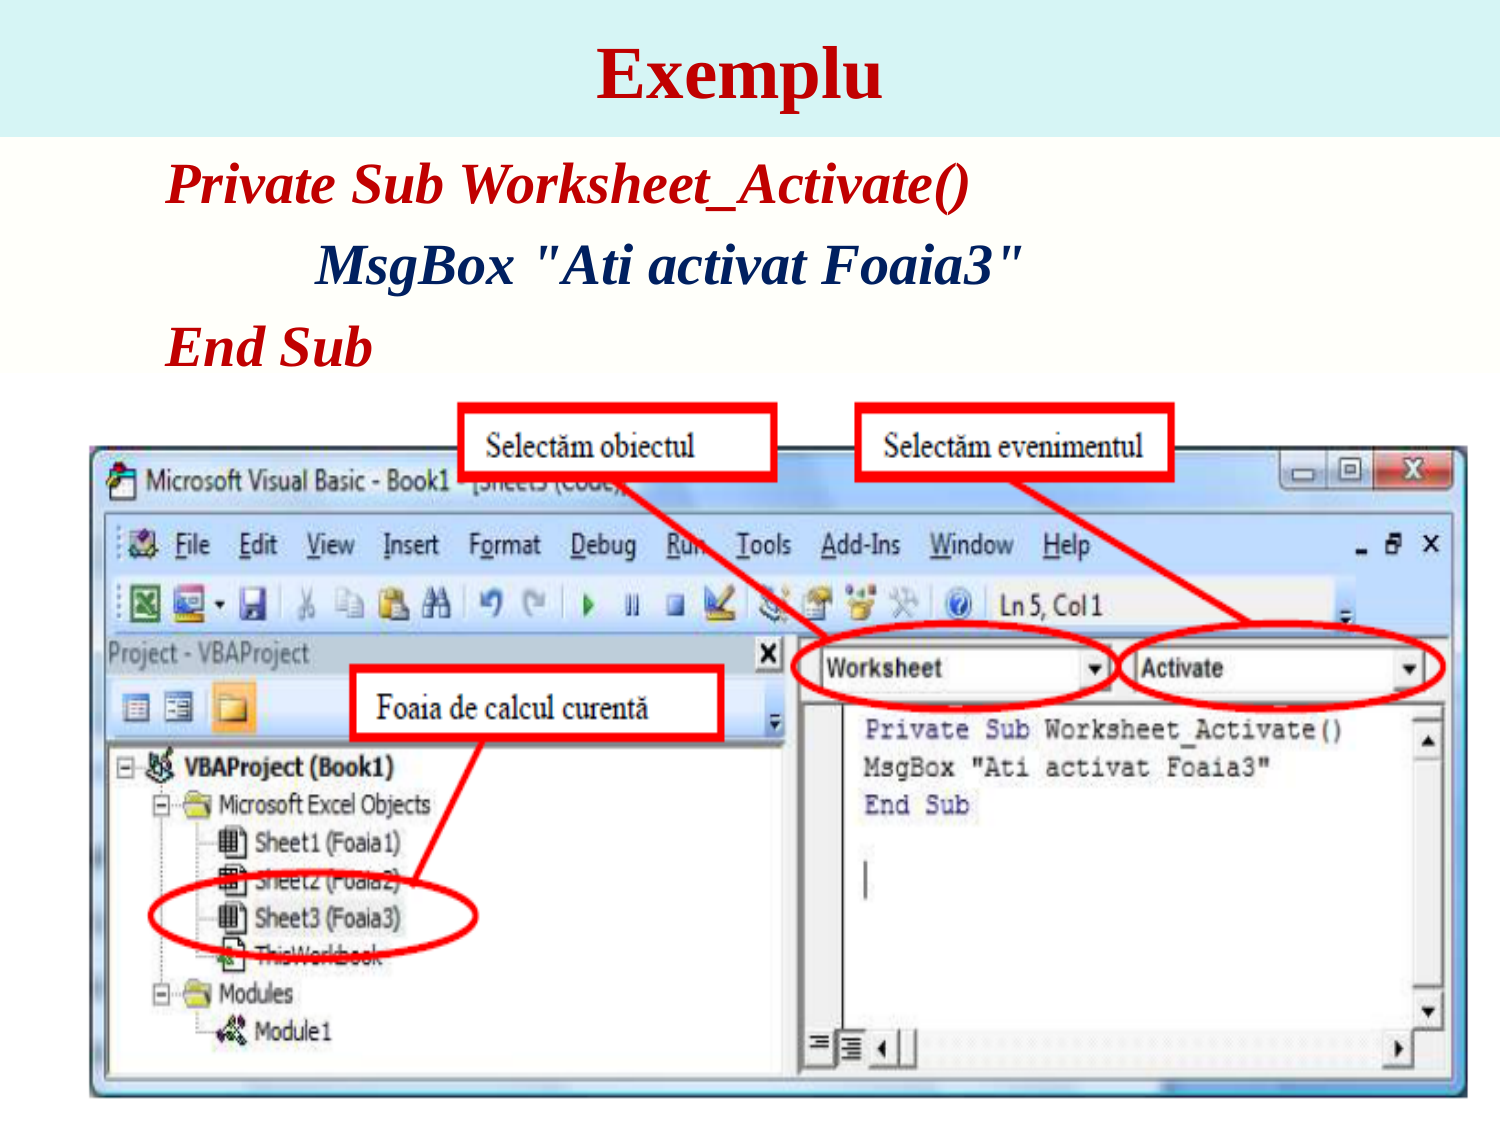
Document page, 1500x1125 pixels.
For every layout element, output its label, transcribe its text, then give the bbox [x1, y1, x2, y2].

title Exemplu [0, 0, 1500, 137]
picture [0, 373, 1500, 1125]
list Private Sub Worksheet_Activate() MsgBox "Ati activat Foaia3" End Sub [0, 137, 1500, 372]
